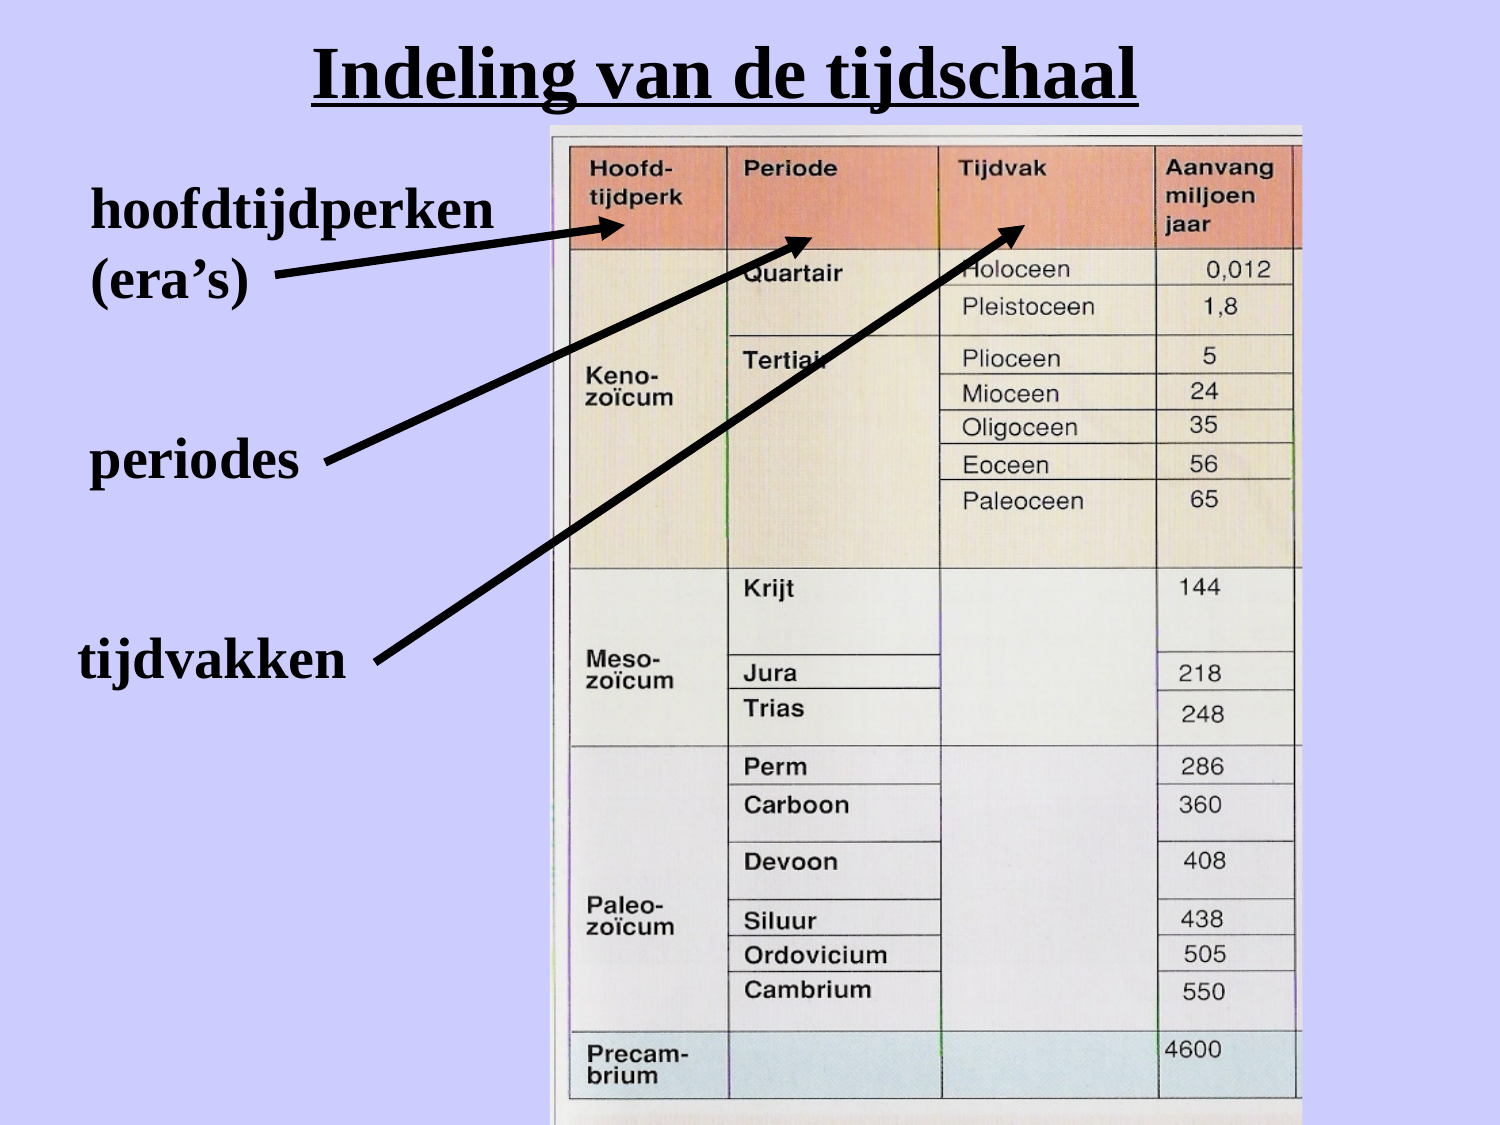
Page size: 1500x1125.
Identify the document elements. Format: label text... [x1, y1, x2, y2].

text_box periodes [75, 412, 316, 498]
text_box tijdvakken [62, 612, 362, 698]
text_box hoofdtijdperken (era’s) [75, 162, 526, 318]
picture [549, 124, 1303, 1125]
title Indeling van de tijdschaal [87, 24, 1363, 113]
